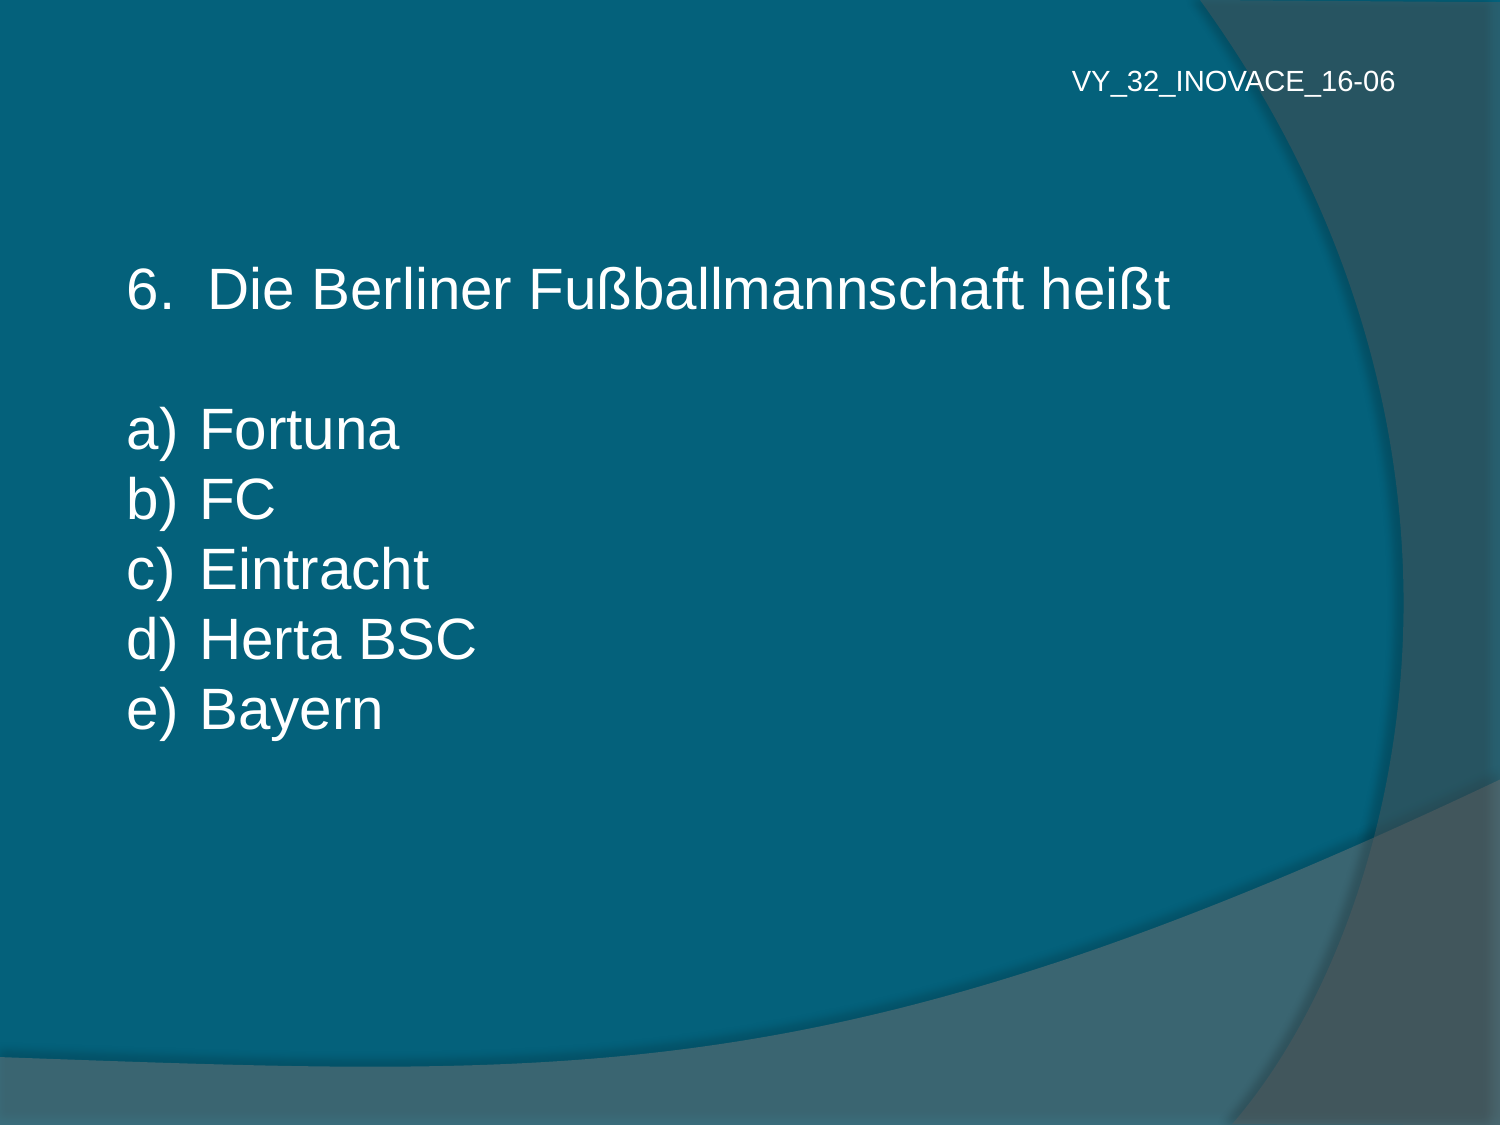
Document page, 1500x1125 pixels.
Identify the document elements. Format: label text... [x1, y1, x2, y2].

text_box VY_32_INOVACE_16-06 [1057, 54, 1412, 105]
text_box 6. Die Berliner Fußballmannschaft heißt Fortuna FC Eintracht Herta BSC Bayern [112, 243, 1341, 749]
